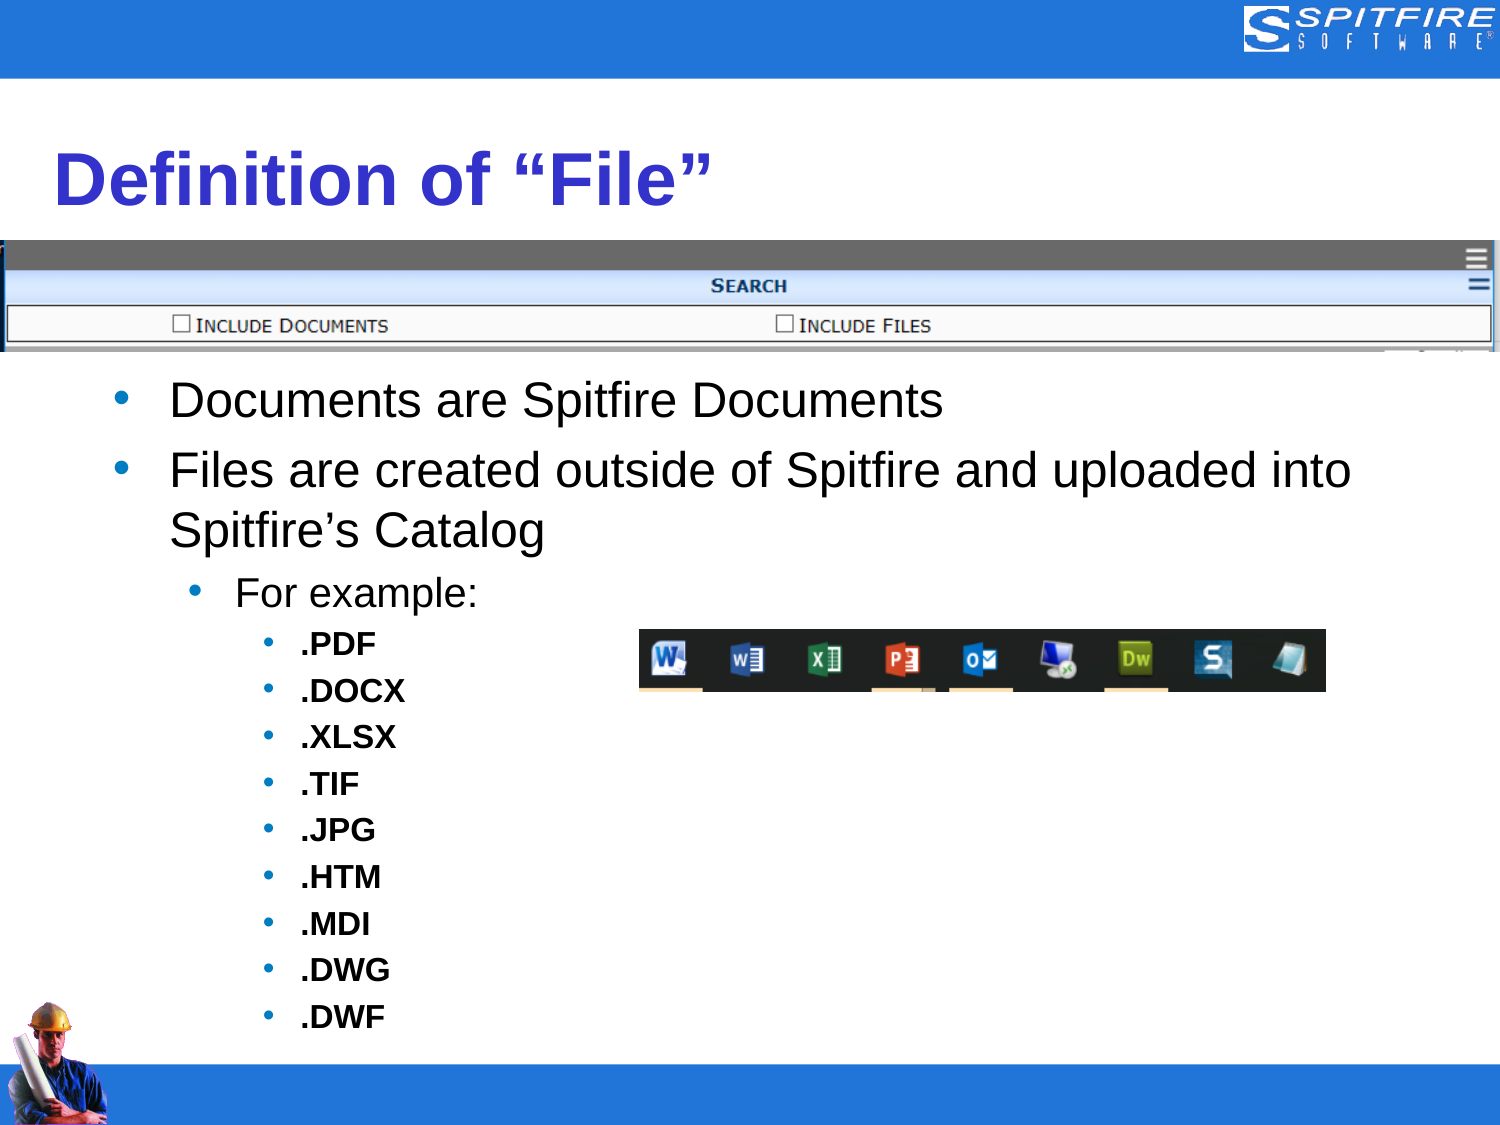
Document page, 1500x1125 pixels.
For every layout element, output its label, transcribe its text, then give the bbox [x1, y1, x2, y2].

picture [638, 629, 1326, 692]
list Documents are Spitfire Documents Files are created outside of Spitfire and uploaded into Spitfire’s Catalog For example: .PDF .DOCX .XLSX .TIF .JPG .HTM .MDI .DWG .DWF [97, 361, 1392, 1068]
picture [0, 240, 1500, 352]
picture [0, 995, 107, 1125]
title Definition of “File” [38, 117, 1375, 234]
picture [1234, 0, 1500, 61]
